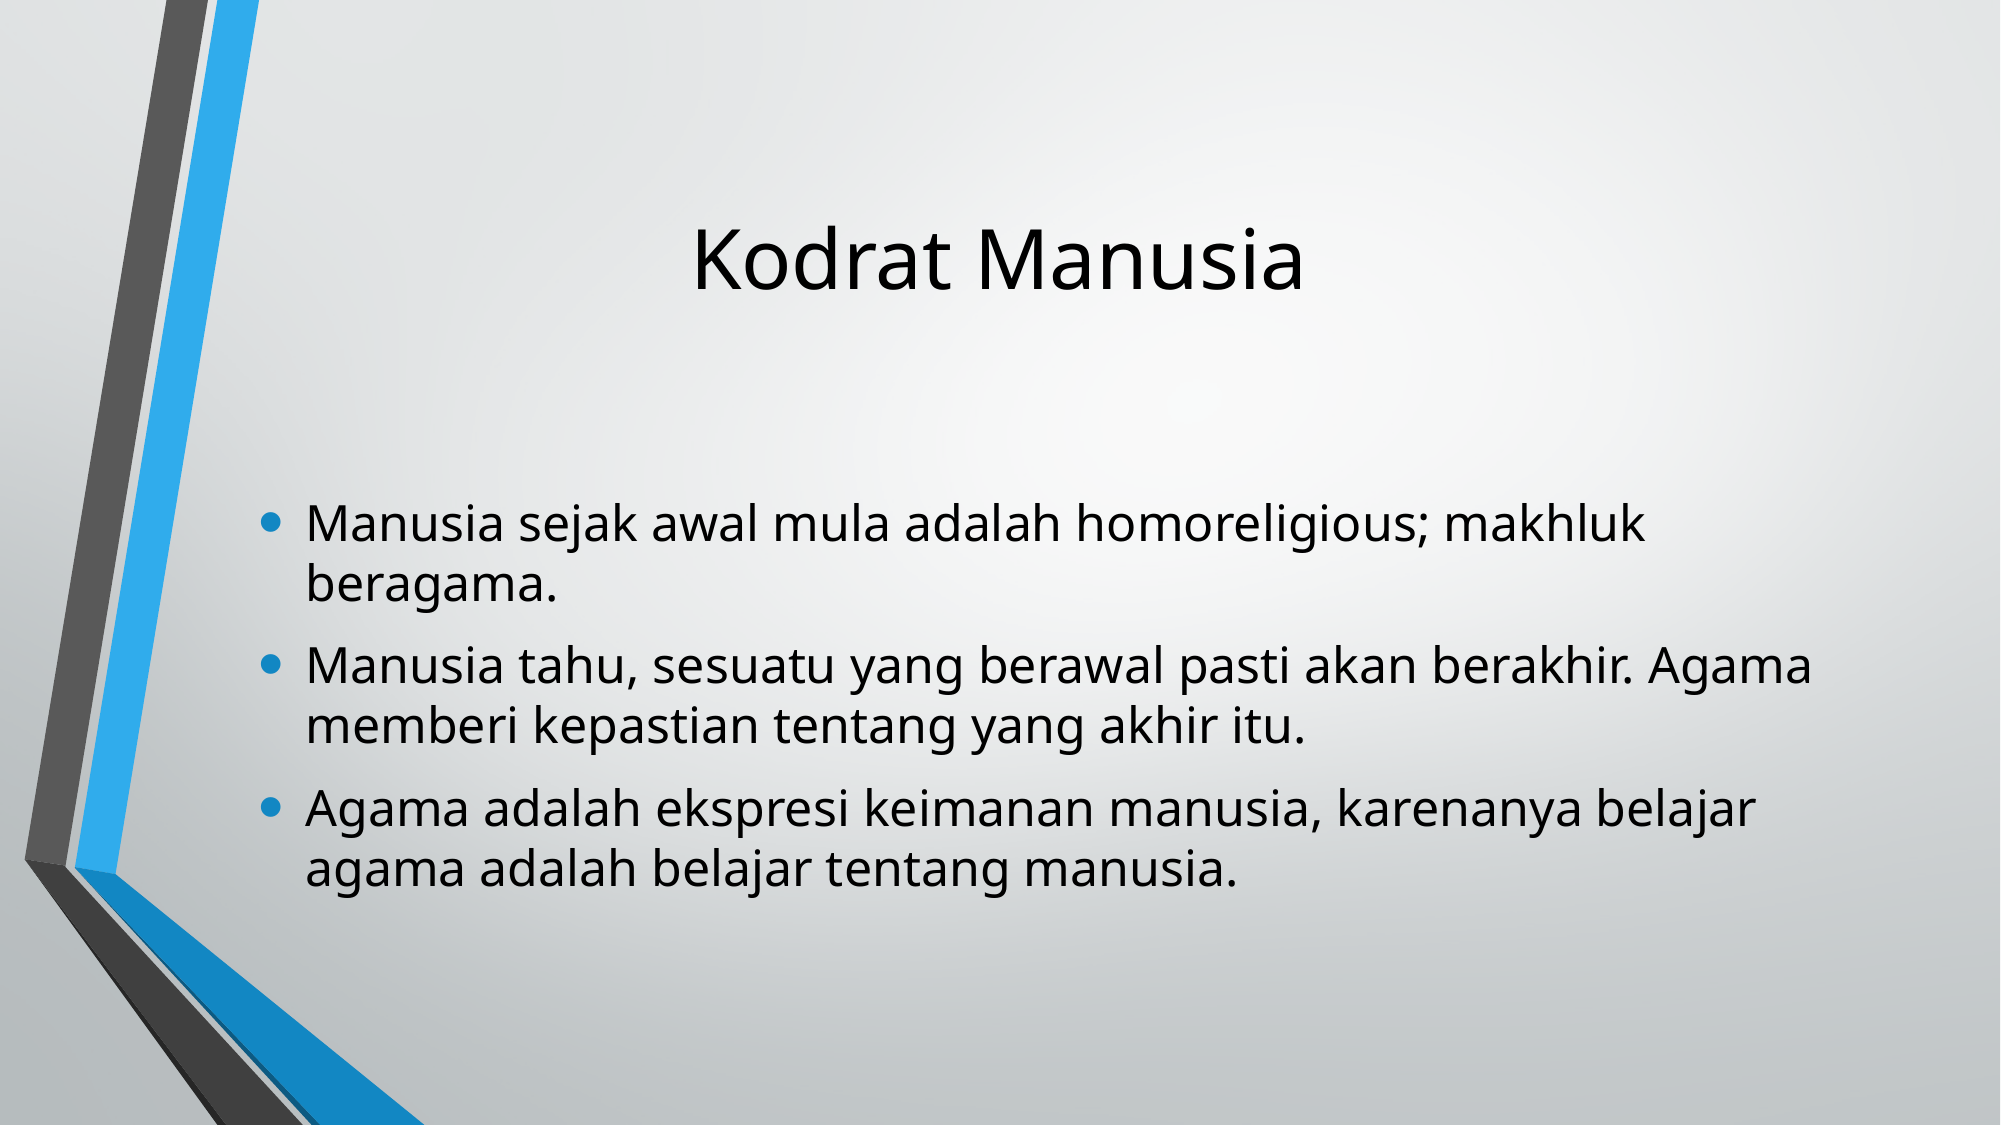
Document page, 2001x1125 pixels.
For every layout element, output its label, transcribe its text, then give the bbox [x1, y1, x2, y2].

title Kodrat Manusia [243, 112, 1887, 400]
list Manusia sejak awal mula adalah homoreligious; makhluk beragama. Manusia tahu, sesuatu yang berawal pasti akan berakhir. Agama memberi kepastian tentang yang akhir itu. Agama adalah ekspresi keimanan manusia, karenanya belajar agama adalah belajar tentang manusia. [243, 437, 1887, 950]
